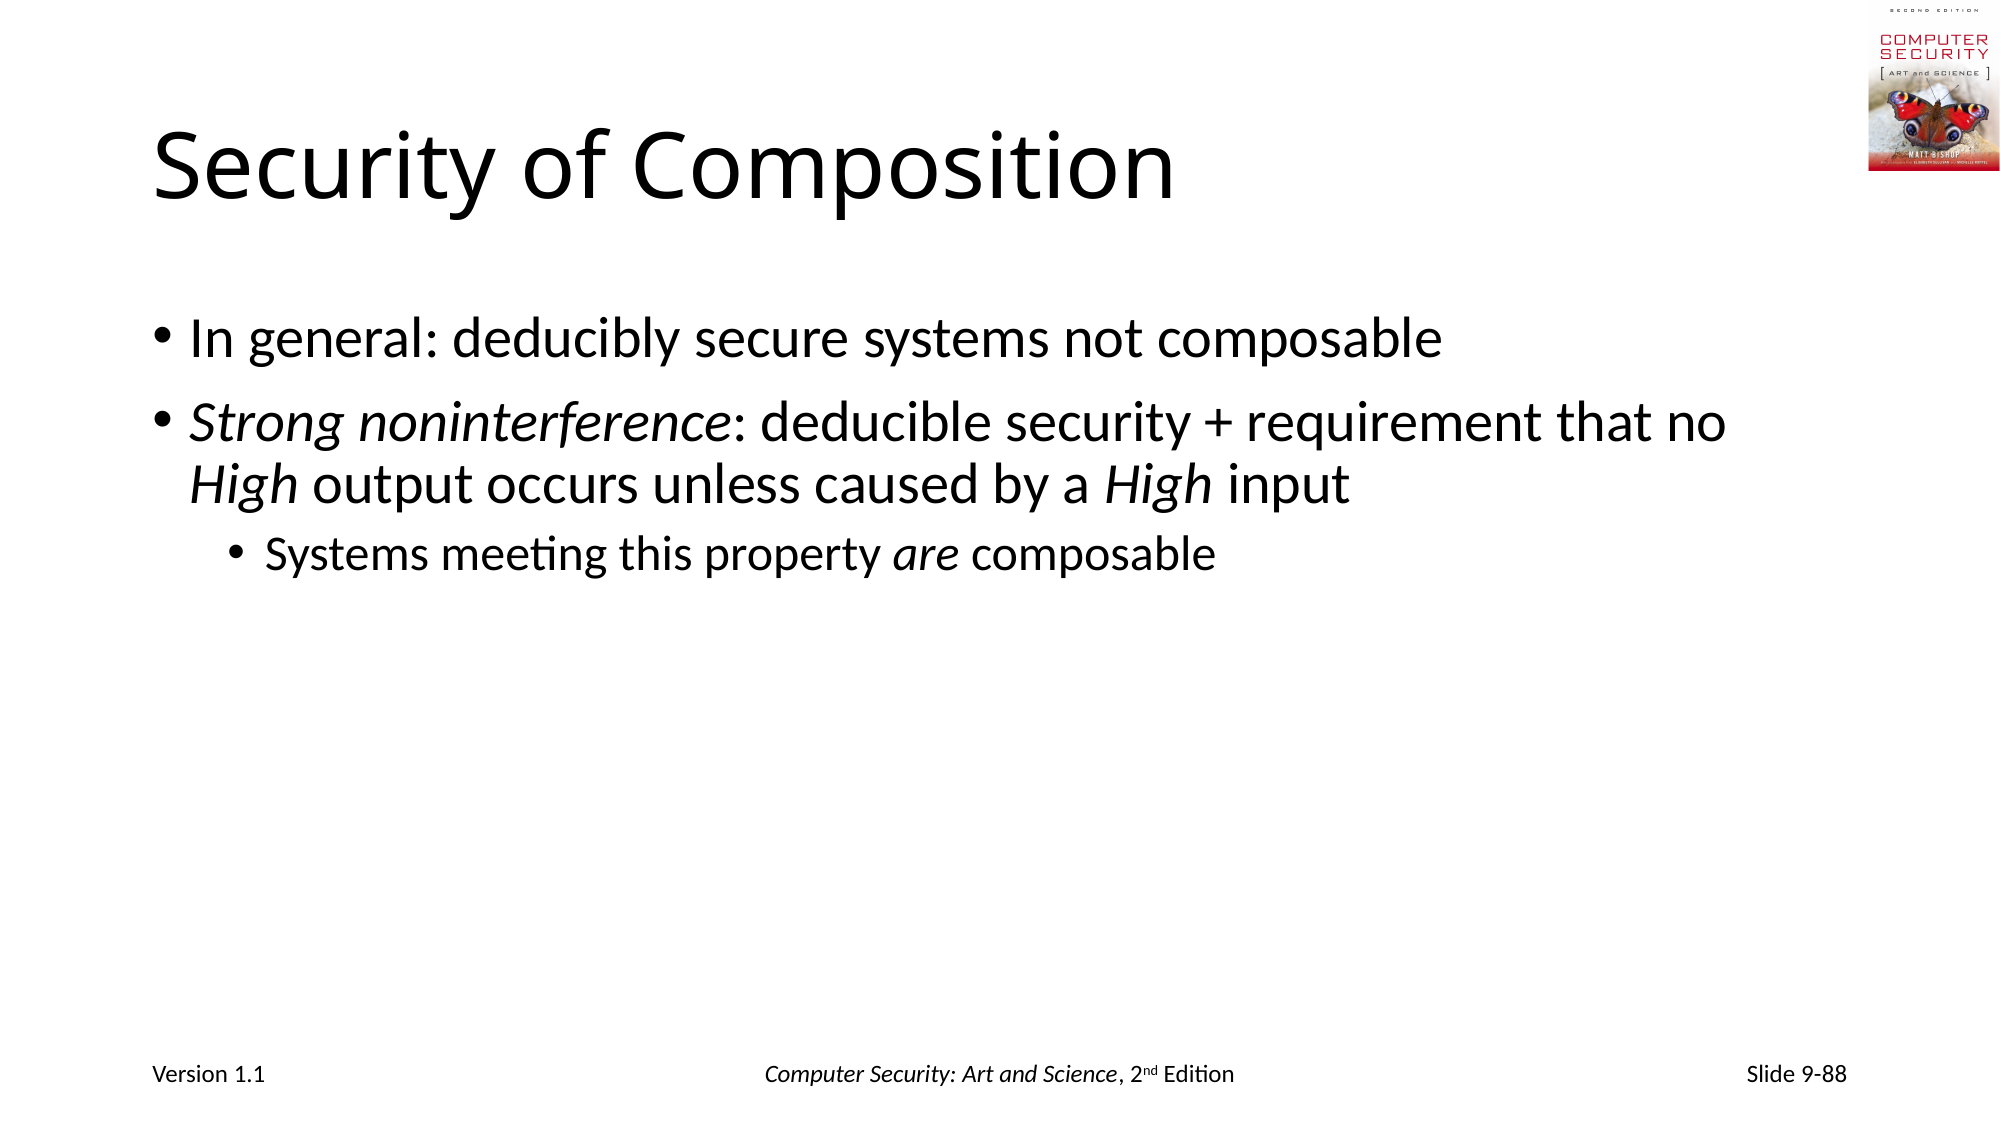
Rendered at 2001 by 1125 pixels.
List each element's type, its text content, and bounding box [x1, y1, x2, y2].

slide_number Version 1.1 [137, 1042, 588, 1103]
list In general: deducibly secure systems not composable Strong noninterference: deducible security + requirement that no High output occurs unless caused by a High input Systems meeting this property are composable [137, 299, 1863, 1014]
title Security of Composition [137, 59, 1863, 278]
footer Computer Security: Art and Science, 2nd Edition [662, 1042, 1338, 1103]
picture [1868, 0, 2000, 171]
slide_number Slide 9-88 [1412, 1042, 1863, 1103]
